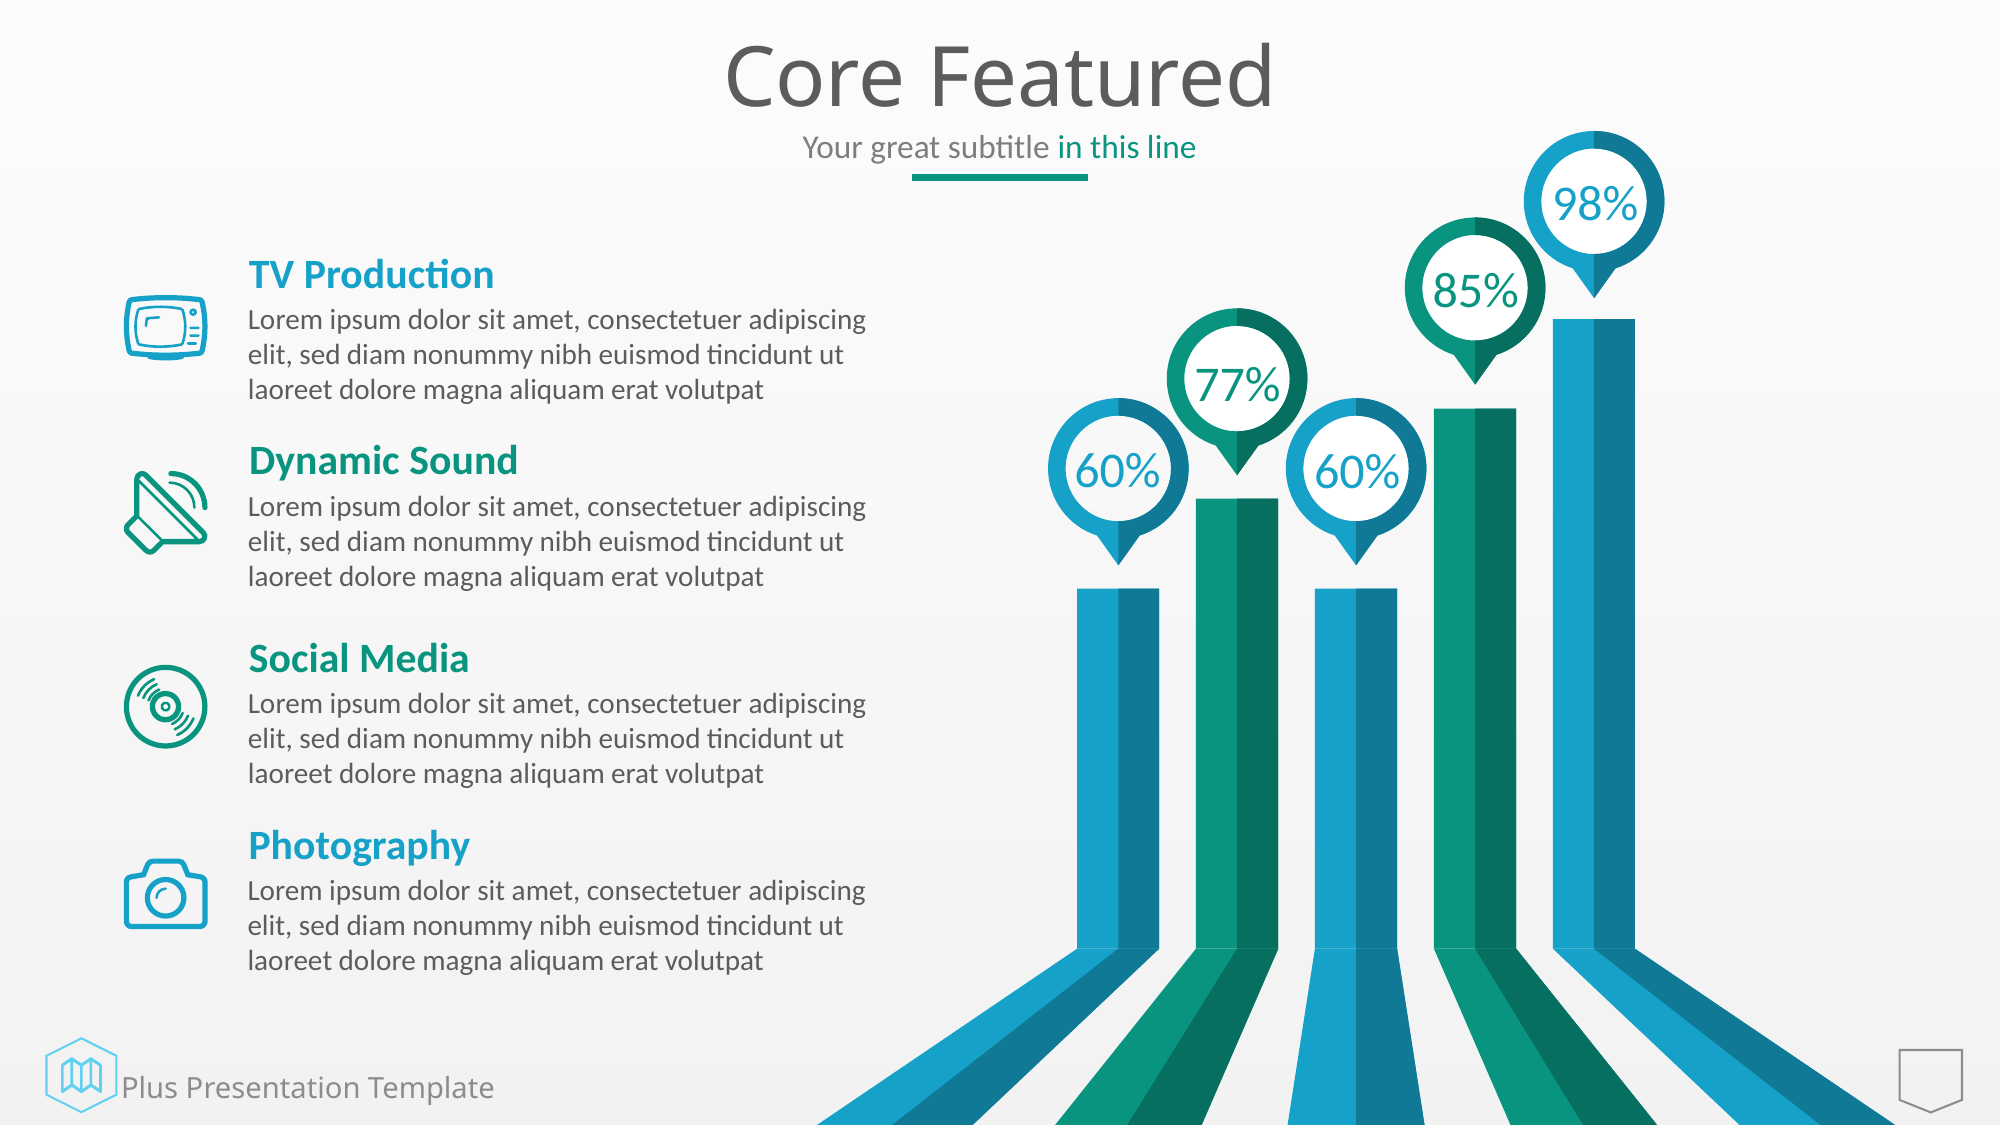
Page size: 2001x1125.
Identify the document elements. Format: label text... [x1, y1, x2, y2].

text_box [1048, 398, 1189, 566]
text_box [1055, 498, 1279, 1125]
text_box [233, 623, 898, 799]
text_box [1404, 217, 1546, 385]
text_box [233, 425, 898, 601]
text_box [123, 664, 208, 749]
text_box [1285, 398, 1427, 566]
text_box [1523, 130, 1665, 299]
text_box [123, 295, 208, 361]
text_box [123, 858, 208, 930]
text_box Your great subtitle in this line [788, 117, 1212, 173]
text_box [123, 470, 208, 555]
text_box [1433, 408, 1552, 1125]
title Core Featured [301, 0, 1699, 160]
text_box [1166, 308, 1308, 476]
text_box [816, 588, 1160, 1125]
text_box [232, 810, 897, 986]
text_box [233, 239, 898, 415]
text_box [1287, 588, 1425, 1125]
slide_number [1896, 1046, 1967, 1111]
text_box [1552, 319, 1896, 1125]
